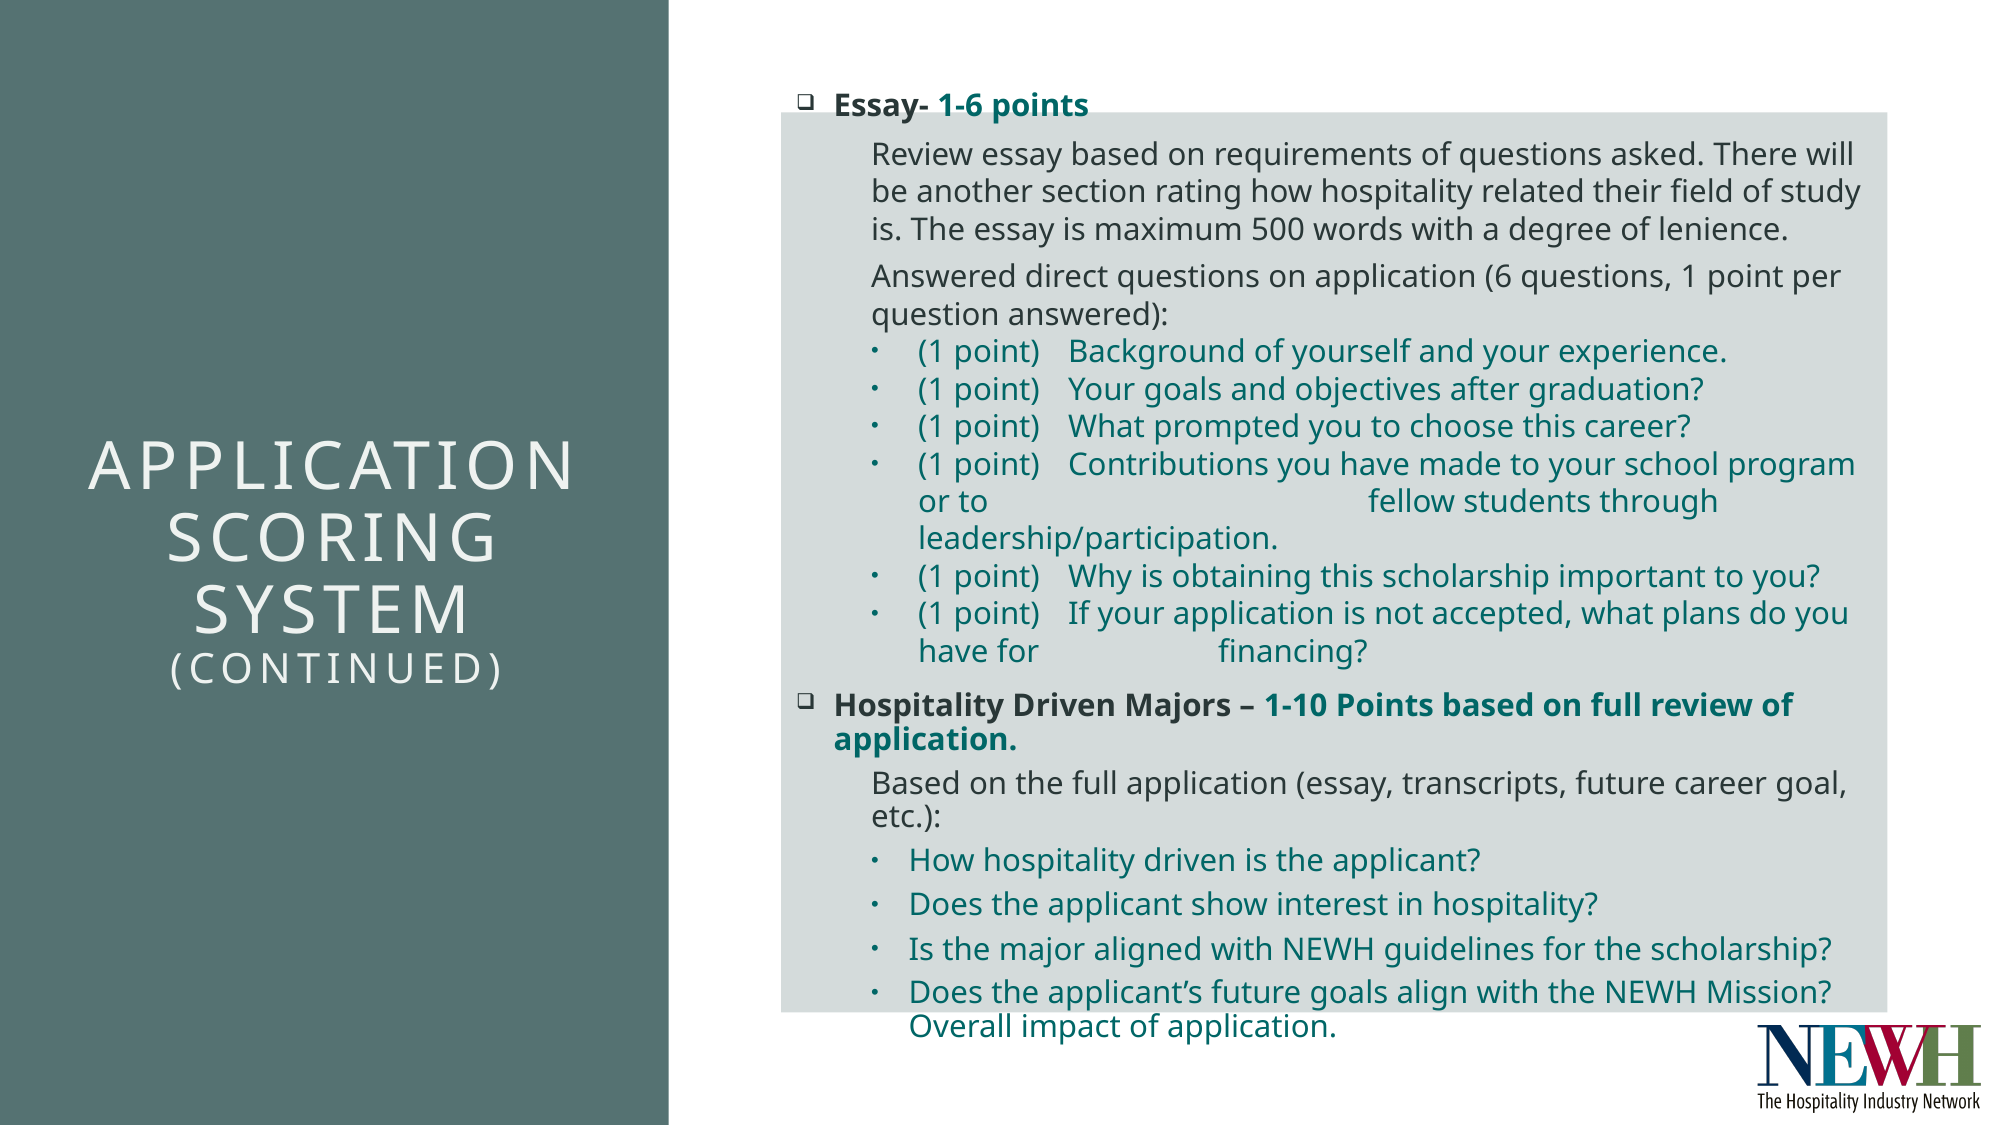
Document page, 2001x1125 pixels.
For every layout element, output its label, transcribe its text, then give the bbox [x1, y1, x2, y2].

text_box [780, 111, 1888, 1013]
title Application scoring system (continued) [41, 224, 630, 900]
list Essay- 1-6 points Review essay based on requirements of questions asked. There will be another section rating how hospitality related their field of study is. The essay is maximum 500 words with a degree of lenience. Answered direct questions on application (6 questions, 1 point per question answered): (1 point) Background of yourself and your experience. (1 point) Your goals and objectives after graduation? (1 point) What prompted you to choose this career? (1 point) Contributions you have made to your school program or to fellow students through leadership/participation. (1 point) Why is obtaining this scholarship important to you? (1 point) If your application is not accepted, what plans do you have for financing? Hospitality Driven Majors – 1-10 Points based on full review of application. Based on the full application (essay, transcripts, future career goal, etc.): How hospitality driven is the applicant? Does the applicant show interest in hospitality? Is the major aligned with NEWH guidelines for the scholarship? Does the applicant’s future goals align with the NEWH Mission? Overall impact of application. [781, 158, 1888, 977]
text_box [670, 0, 2000, 1125]
text_box [0, 0, 670, 1125]
picture [1737, 907, 2000, 1125]
